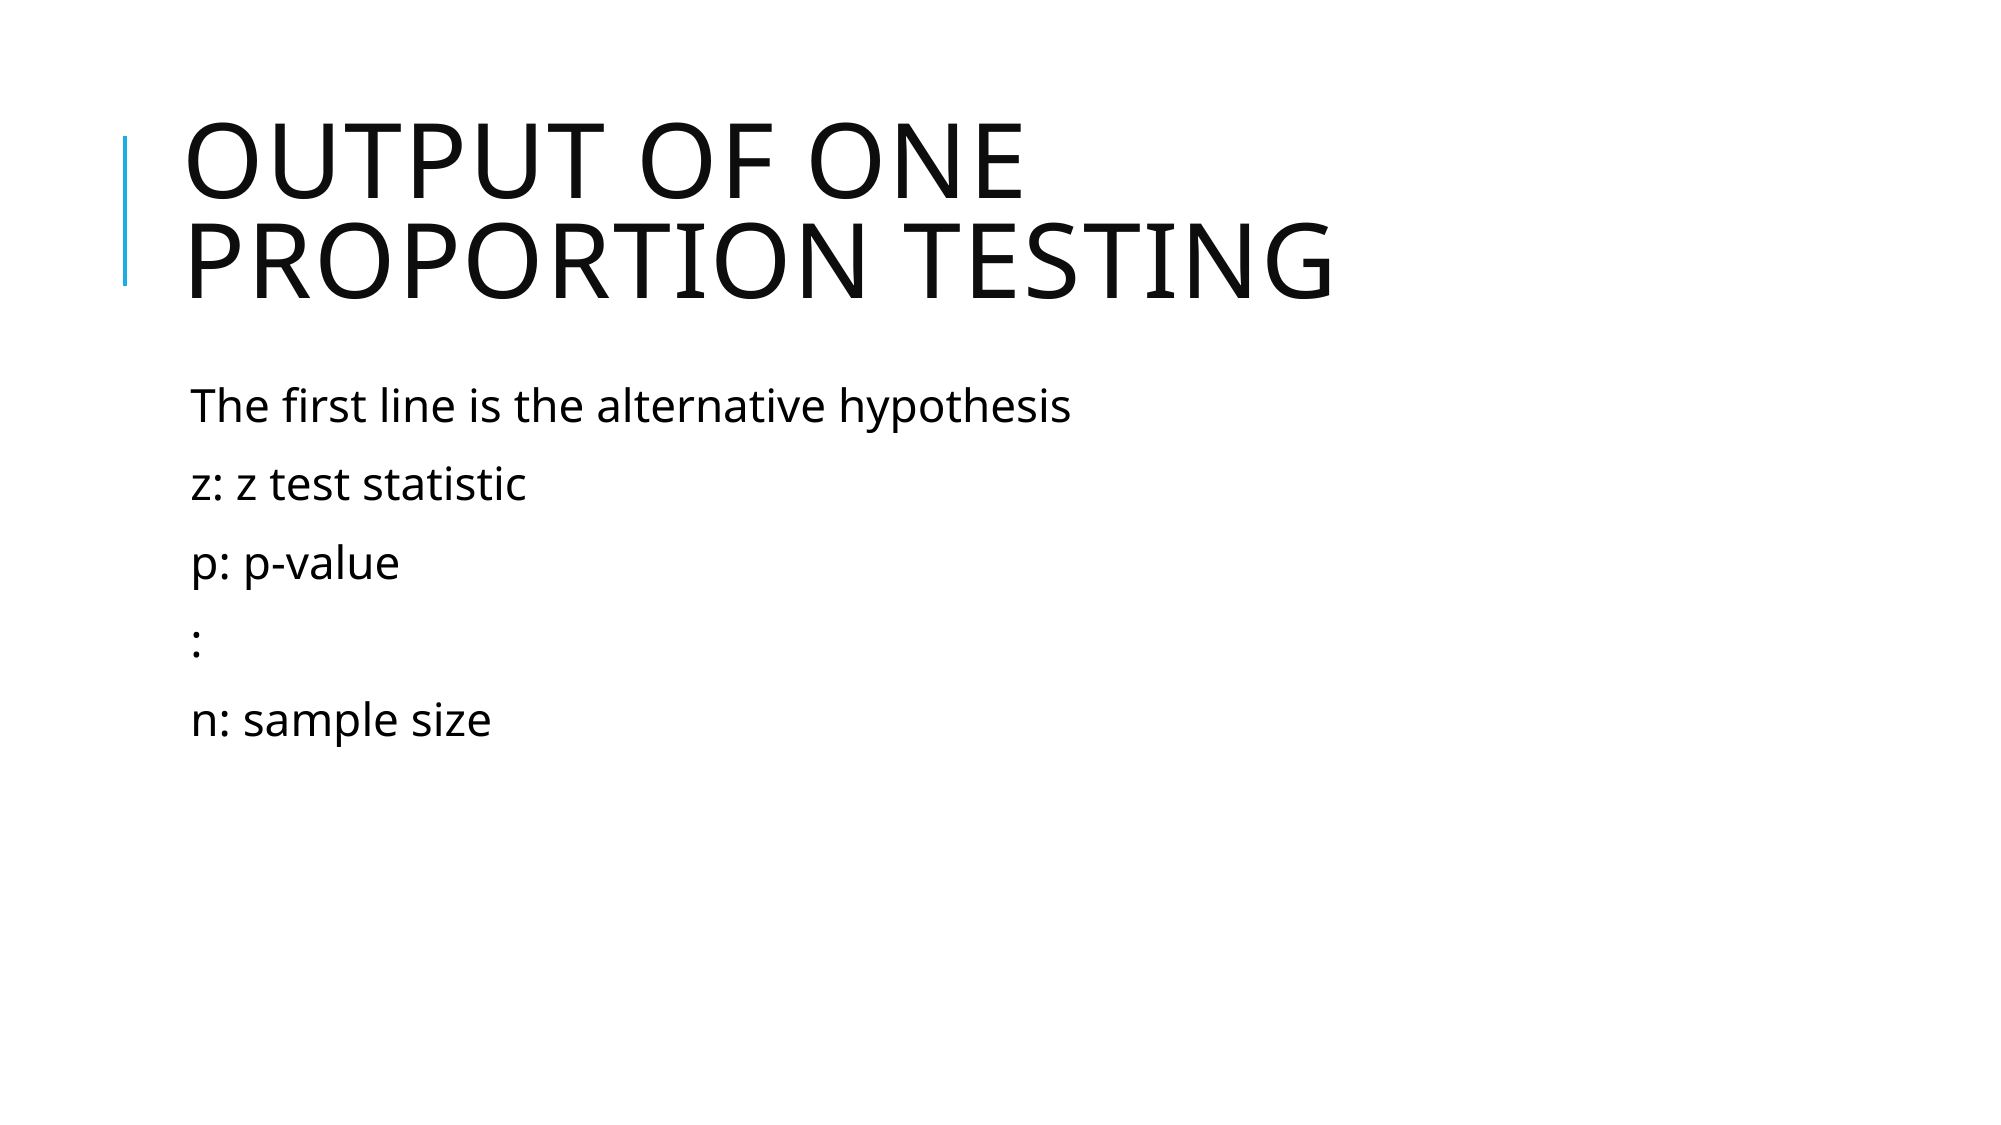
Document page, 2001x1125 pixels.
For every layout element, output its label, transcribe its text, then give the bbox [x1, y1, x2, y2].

title Output of one proportion testing [168, 96, 1763, 342]
